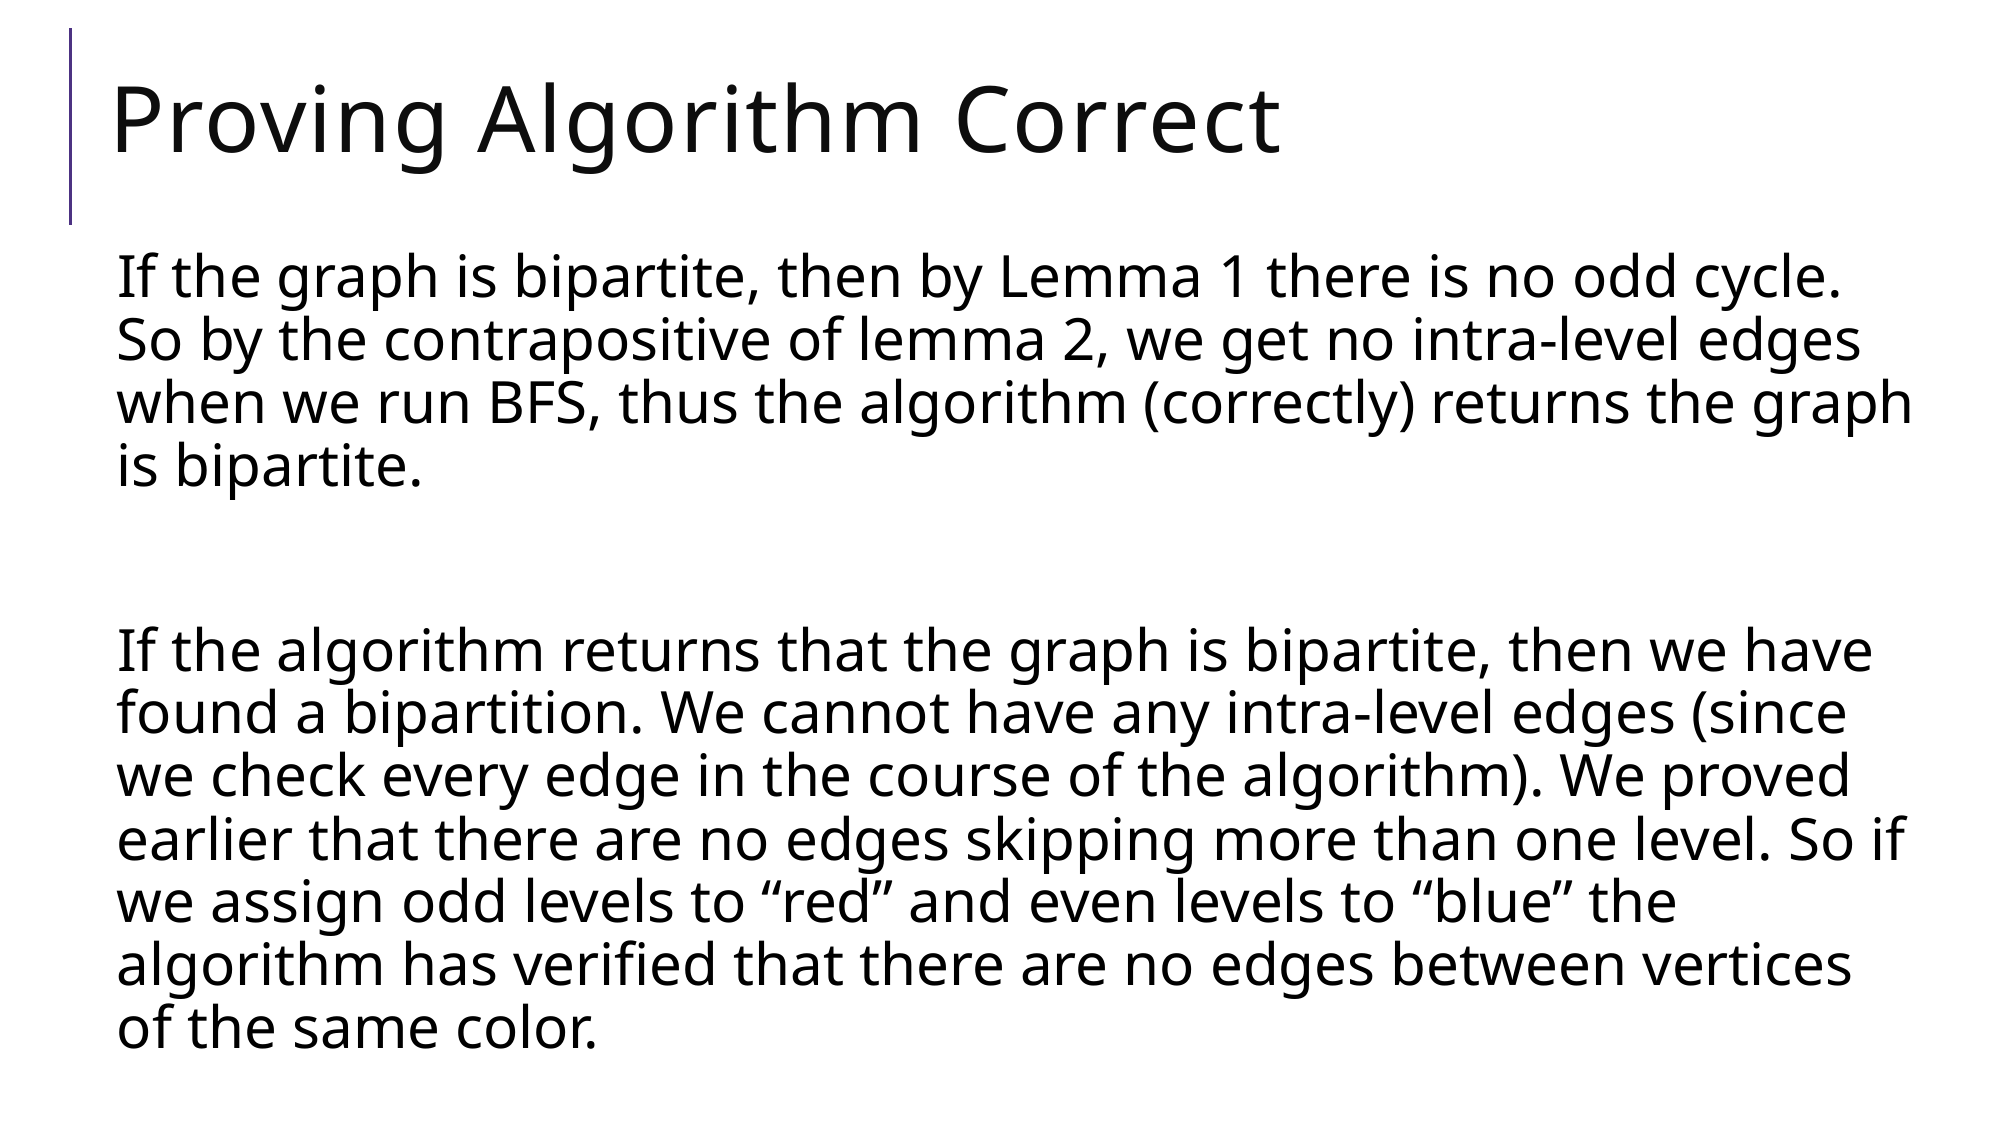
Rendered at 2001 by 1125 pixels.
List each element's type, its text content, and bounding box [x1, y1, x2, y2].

title Proving Algorithm Correct [94, 43, 1930, 210]
list If the graph is bipartite, then by Lemma 1 there is no odd cycle. So by the contrapositive of lemma 2, we get no intra-level edges when we run BFS, thus the algorithm (correctly) returns the graph is bipartite. If the algorithm returns that the graph is bipartite, then we have found a bipartition. We cannot have any intra-level edges (since we check every edge in the course of the algorithm). We proved earlier that there are no edges skipping more than one level. So if we assign odd levels to “red” and even levels to “blue” the algorithm has verified that there are no edges between vertices of the same color. [94, 240, 1930, 1035]
